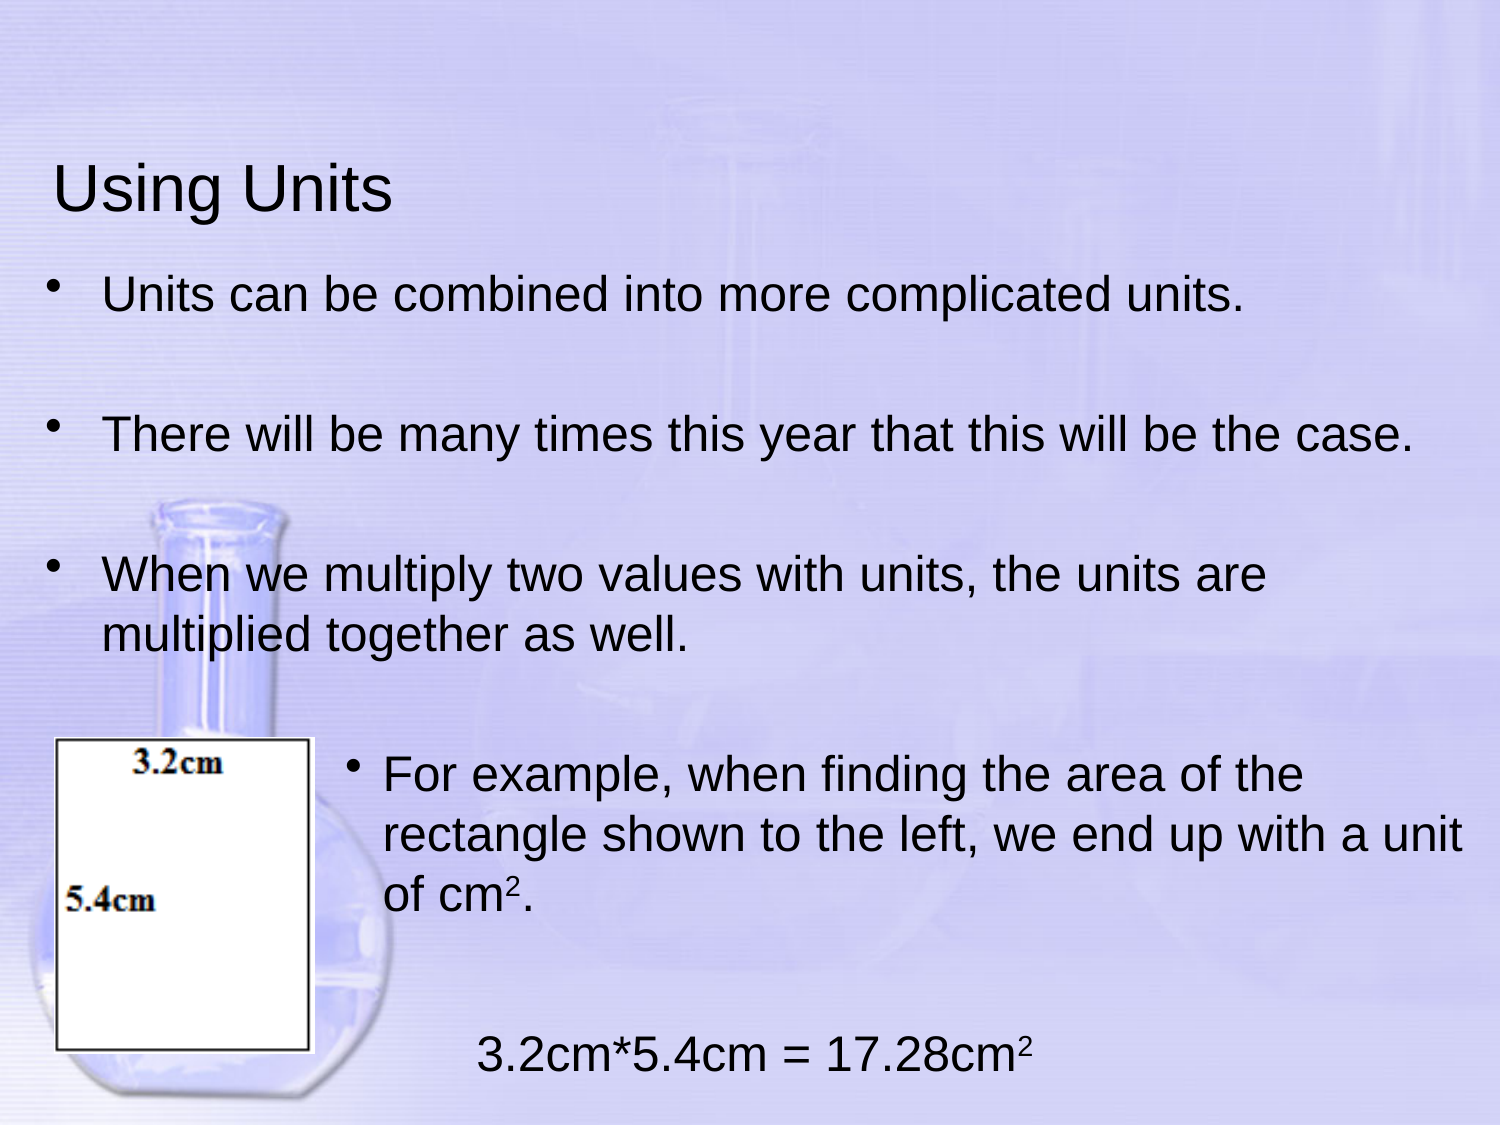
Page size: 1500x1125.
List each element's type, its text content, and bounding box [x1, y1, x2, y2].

list Units can be combined into more complicated units. There will be many times this year that this will be the case. When we multiply two values with units, the units are multiplied together as well. For example, when finding the area of the rectangle shown to the left, we end up with a unit of cm2. 3.2cm*5.4cm = 17.28cm2 [29, 254, 1480, 1125]
title Using Units [37, 44, 1480, 233]
picture [0, 0, 1500, 1125]
picture [54, 737, 315, 1054]
